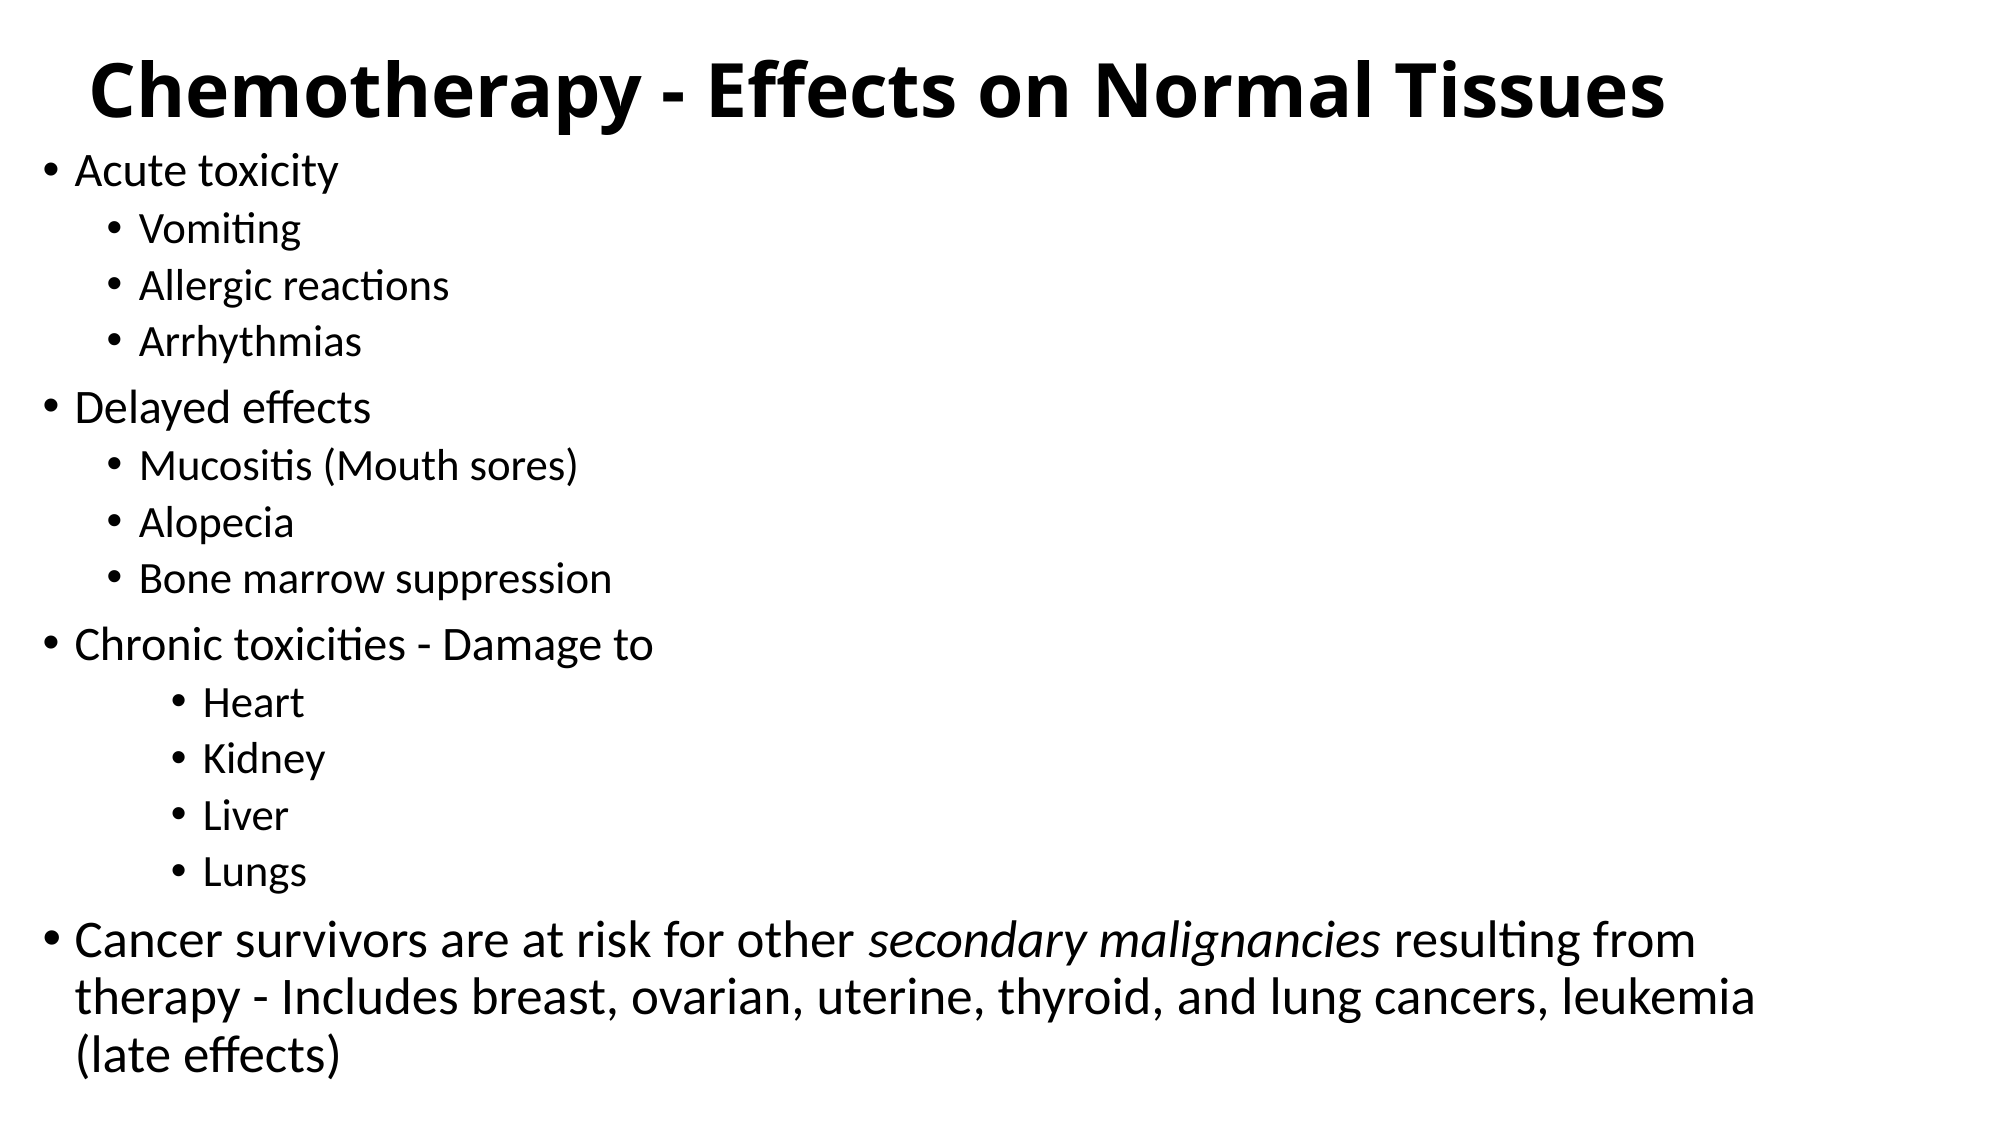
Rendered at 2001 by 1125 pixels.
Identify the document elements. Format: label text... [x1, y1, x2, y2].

list Acute toxicity Vomiting Allergic reactions Arrhythmias Delayed effects Mucositis (Mouth sores) Alopecia Bone marrow suppression Chronic toxicities - Damage to Heart Kidney Liver Lungs Cancer survivors are at risk for other secondary malignancies resulting from therapy - Includes breast, ovarian, uterine, thyroid, and lung cancers, leukemia (late effects) [27, 137, 1863, 1103]
title Chemotherapy - Effects on Normal Tissues [73, 0, 1725, 137]
